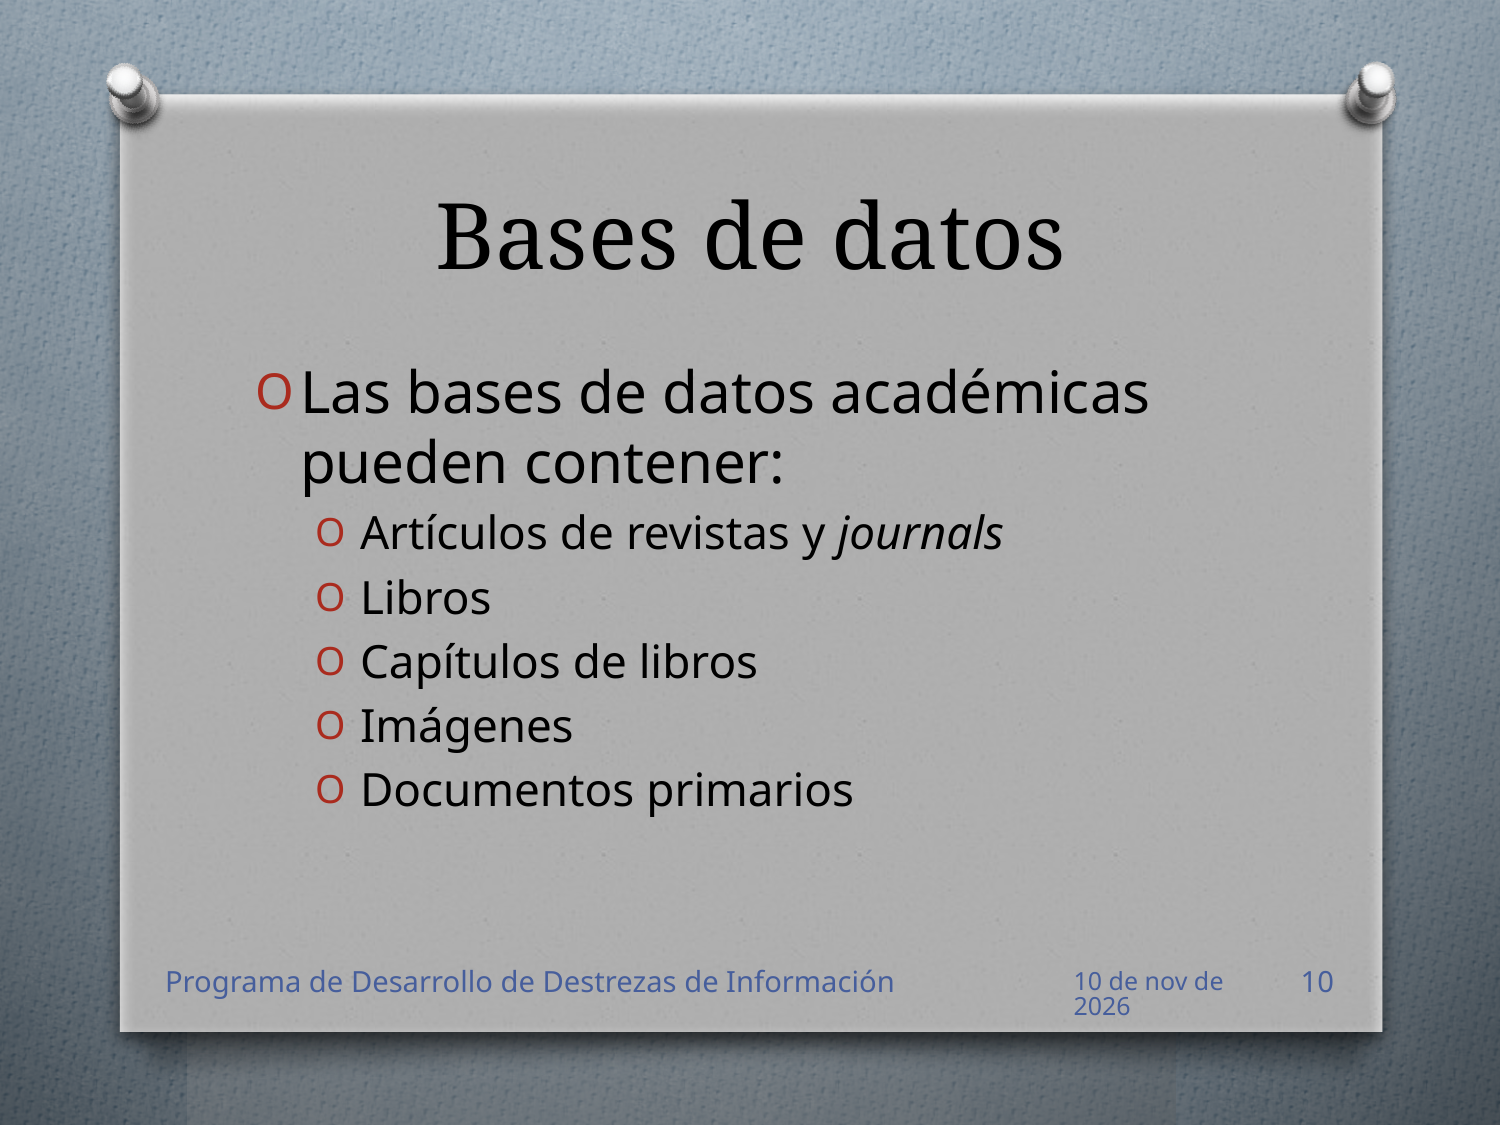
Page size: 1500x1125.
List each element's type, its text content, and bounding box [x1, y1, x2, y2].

slide_number 10 [1258, 952, 1350, 1013]
title Bases de datos [179, 134, 1323, 332]
picture [1317, 35, 1439, 156]
footer Programa de Desarrollo de Destrezas de Información [150, 952, 1059, 1013]
list Las bases de datos académicas pueden contener: Artículos de revistas y journals Libros Capítulos de libros Imágenes Documentos primarios [240, 347, 1257, 939]
slide_number ago-12 [1059, 952, 1258, 1013]
picture [75, 29, 198, 153]
